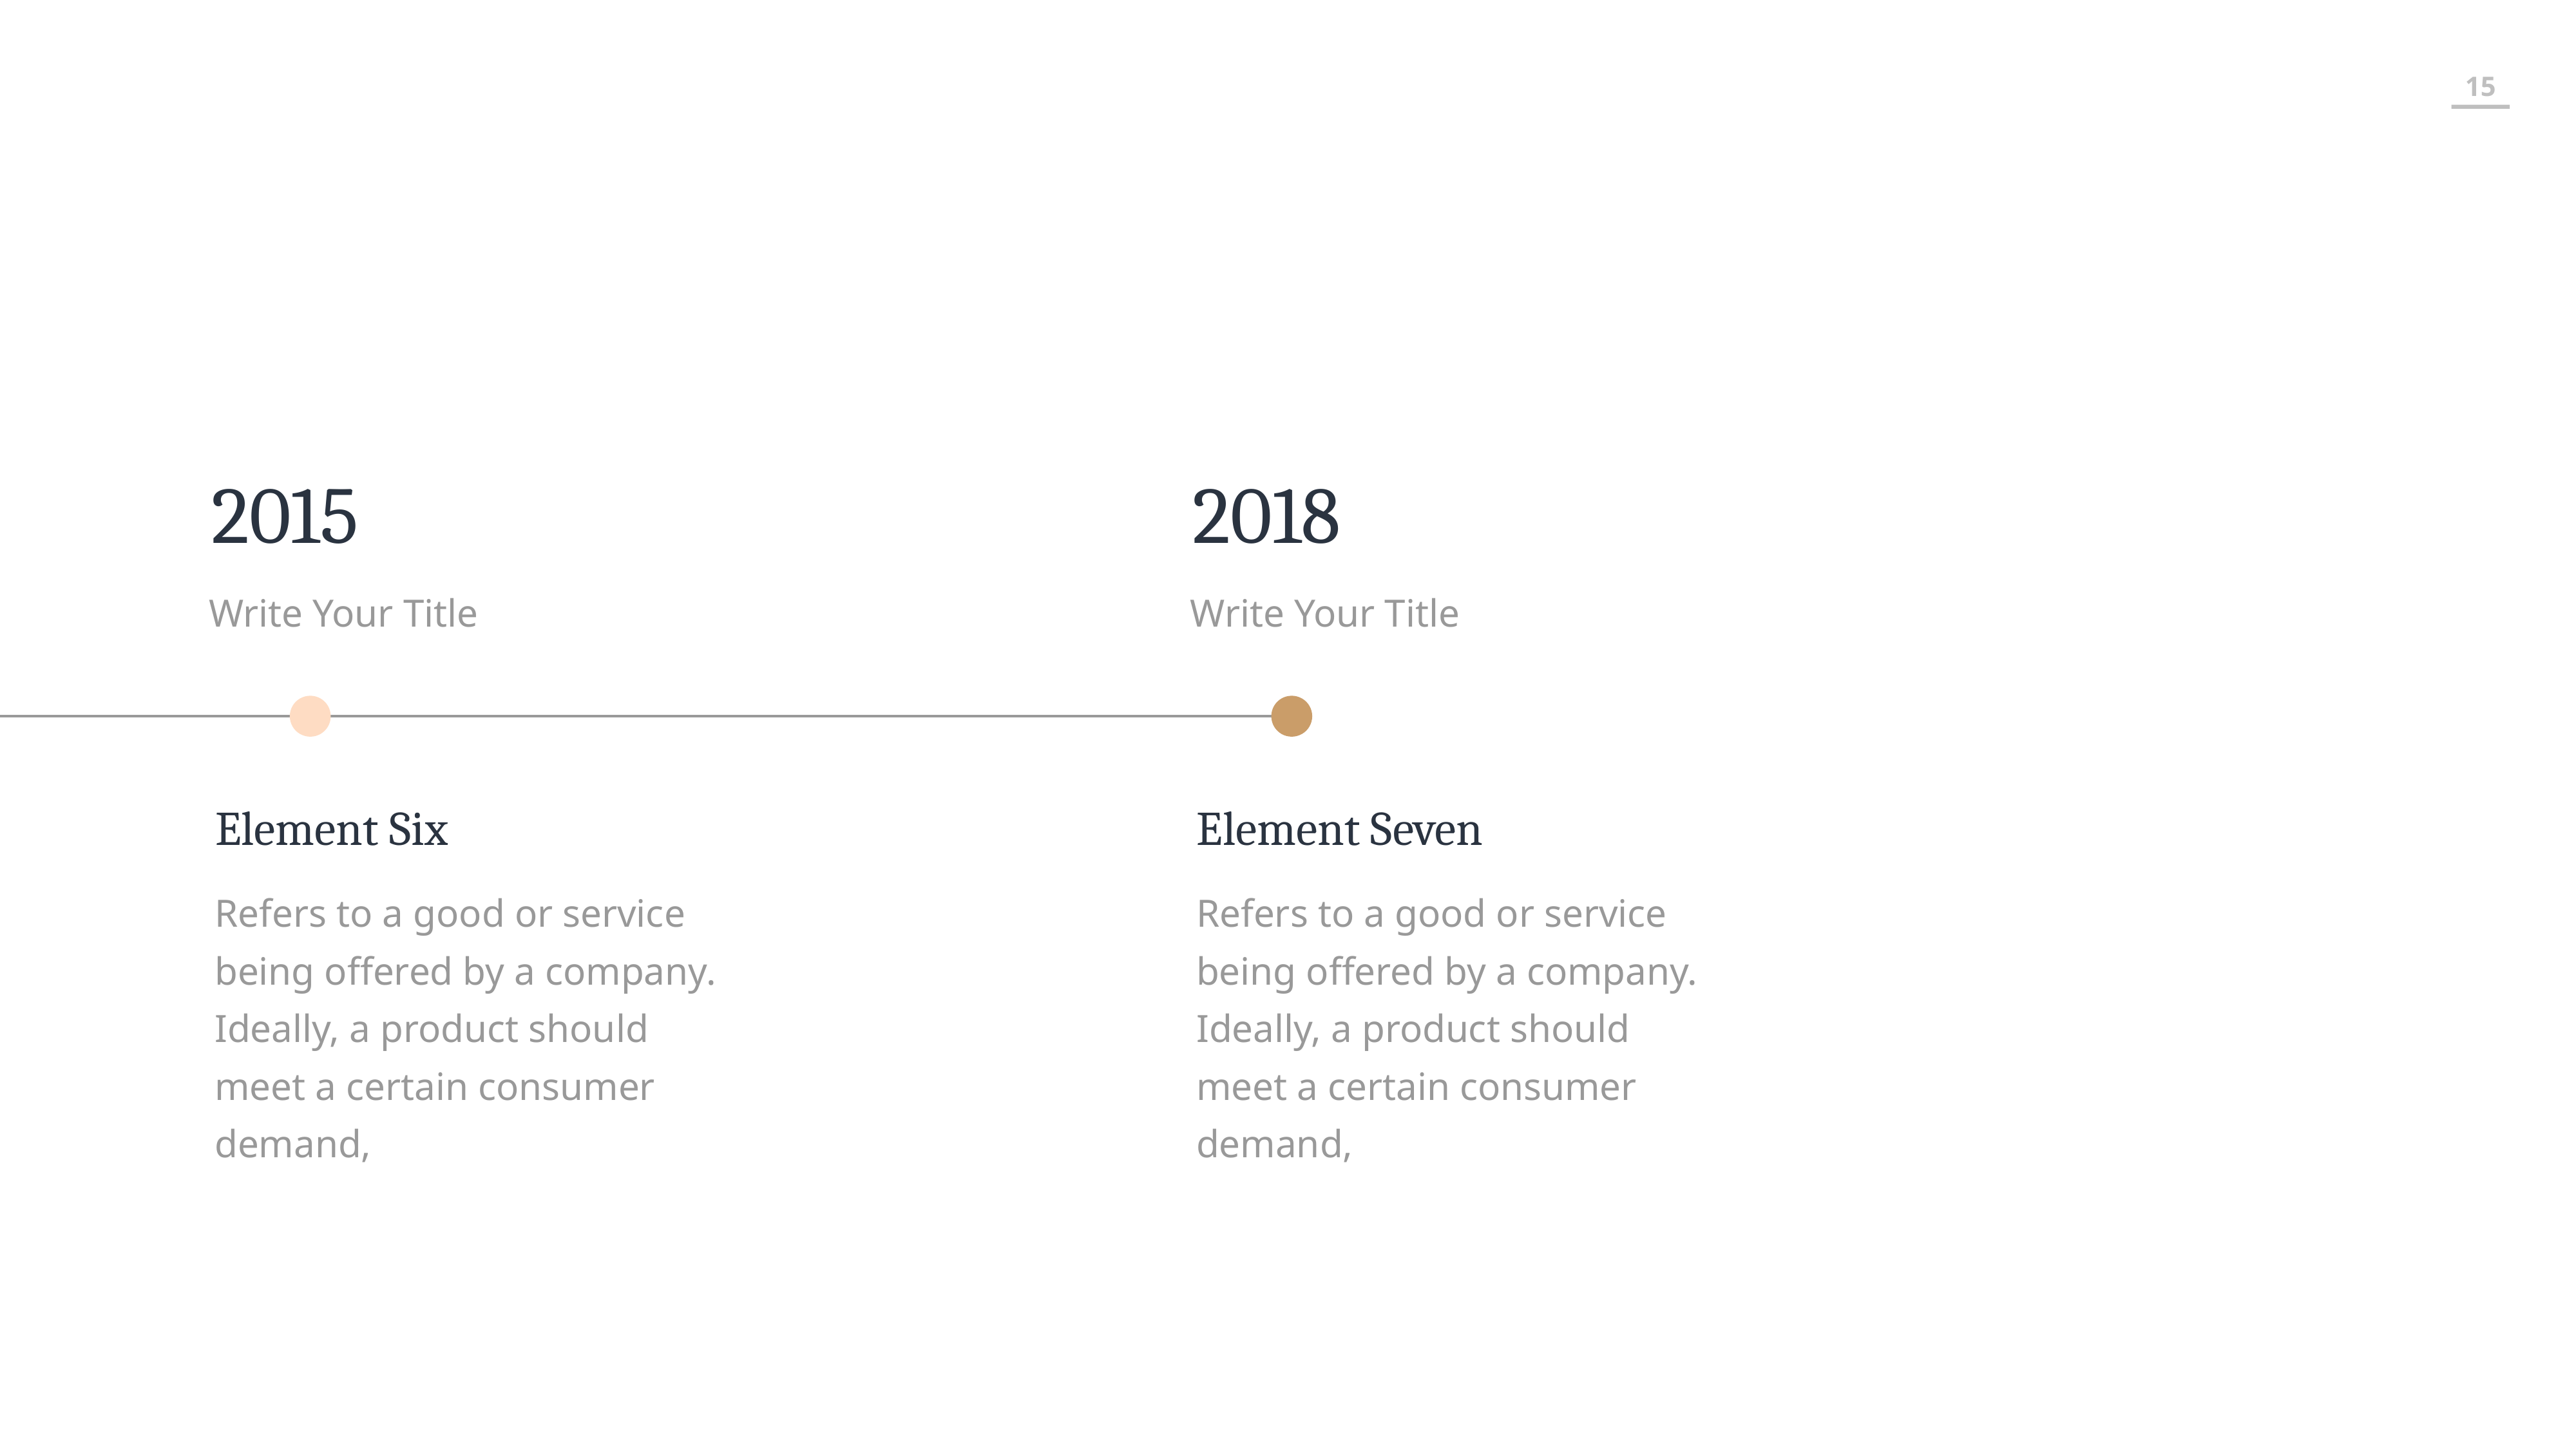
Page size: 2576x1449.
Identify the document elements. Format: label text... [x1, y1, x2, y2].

text_box 2018 [1183, 457, 1486, 564]
text_box [1270, 695, 1313, 737]
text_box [191, 457, 748, 1115]
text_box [1173, 792, 1730, 1115]
text_box Write Your Title [1181, 584, 1469, 639]
